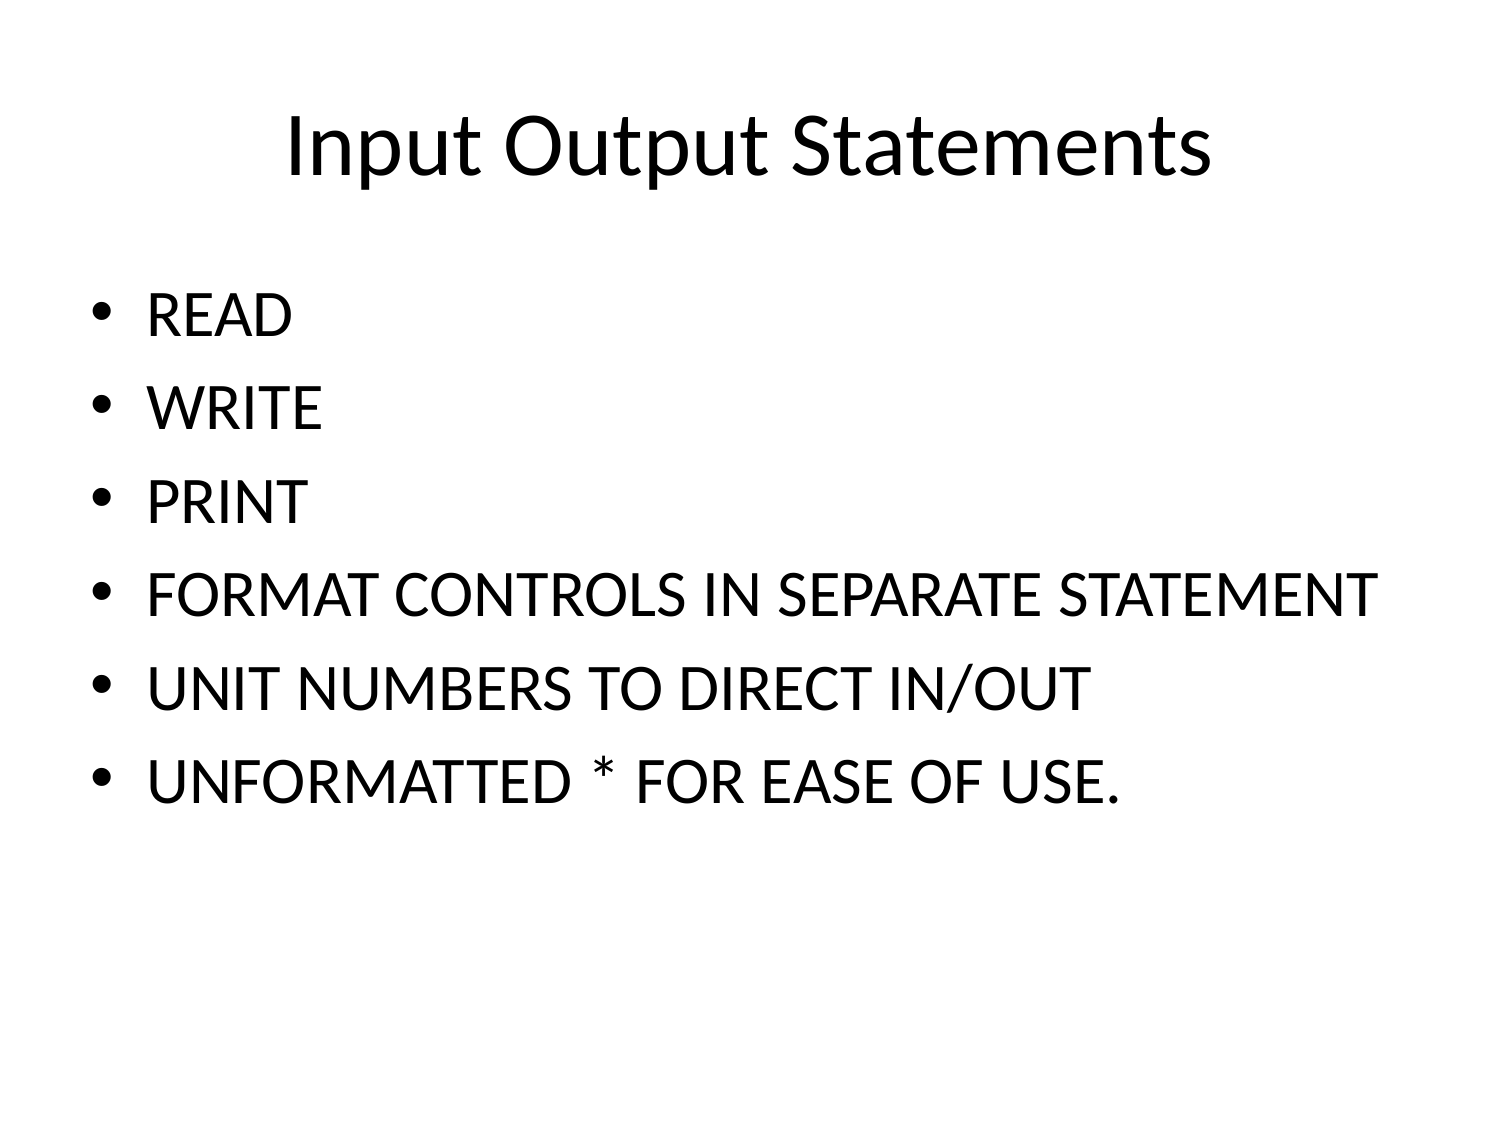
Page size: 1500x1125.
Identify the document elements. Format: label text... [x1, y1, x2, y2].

list READ WRITE PRINT FORMAT CONTROLS IN SEPARATE STATEMENT UNIT NUMBERS TO DIRECT IN/OUT UNFORMATTED * FOR EASE OF USE. [75, 262, 1425, 1005]
title Input Output Statements [75, 45, 1425, 233]
